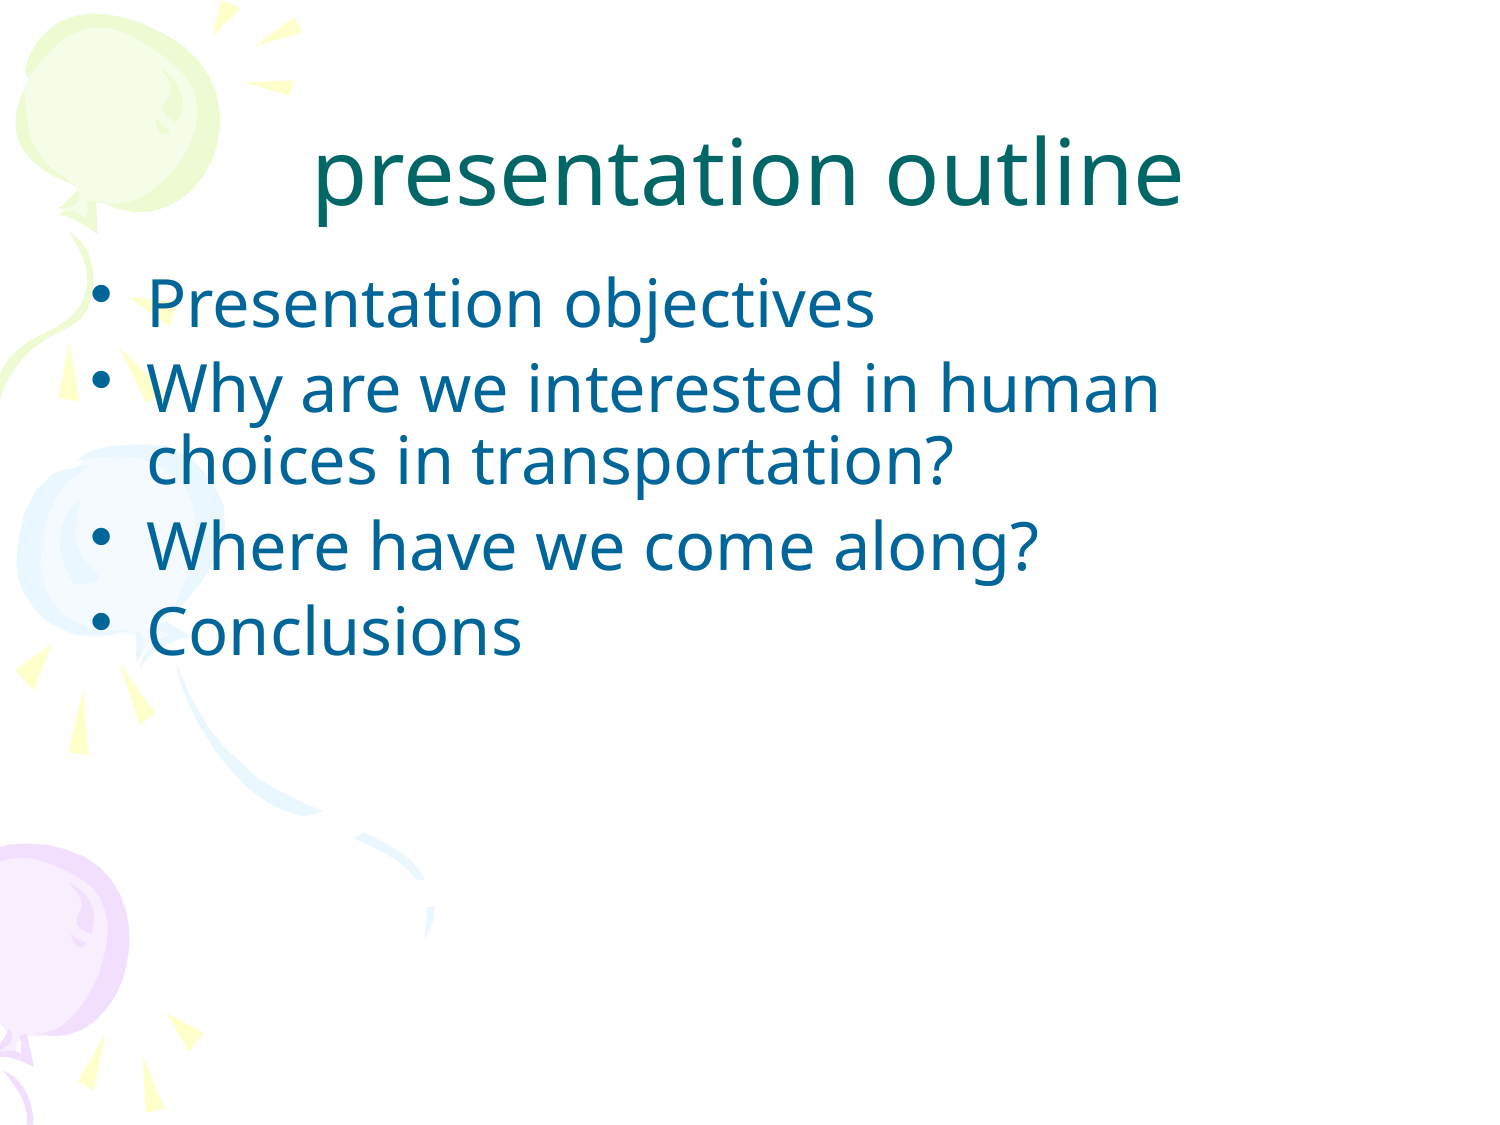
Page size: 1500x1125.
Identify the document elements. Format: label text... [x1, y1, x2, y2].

list Presentation objectives Why are we interested in human choices in transportation? Where have we come along? Conclusions [74, 262, 1426, 994]
title presentation outline [72, 16, 1426, 233]
